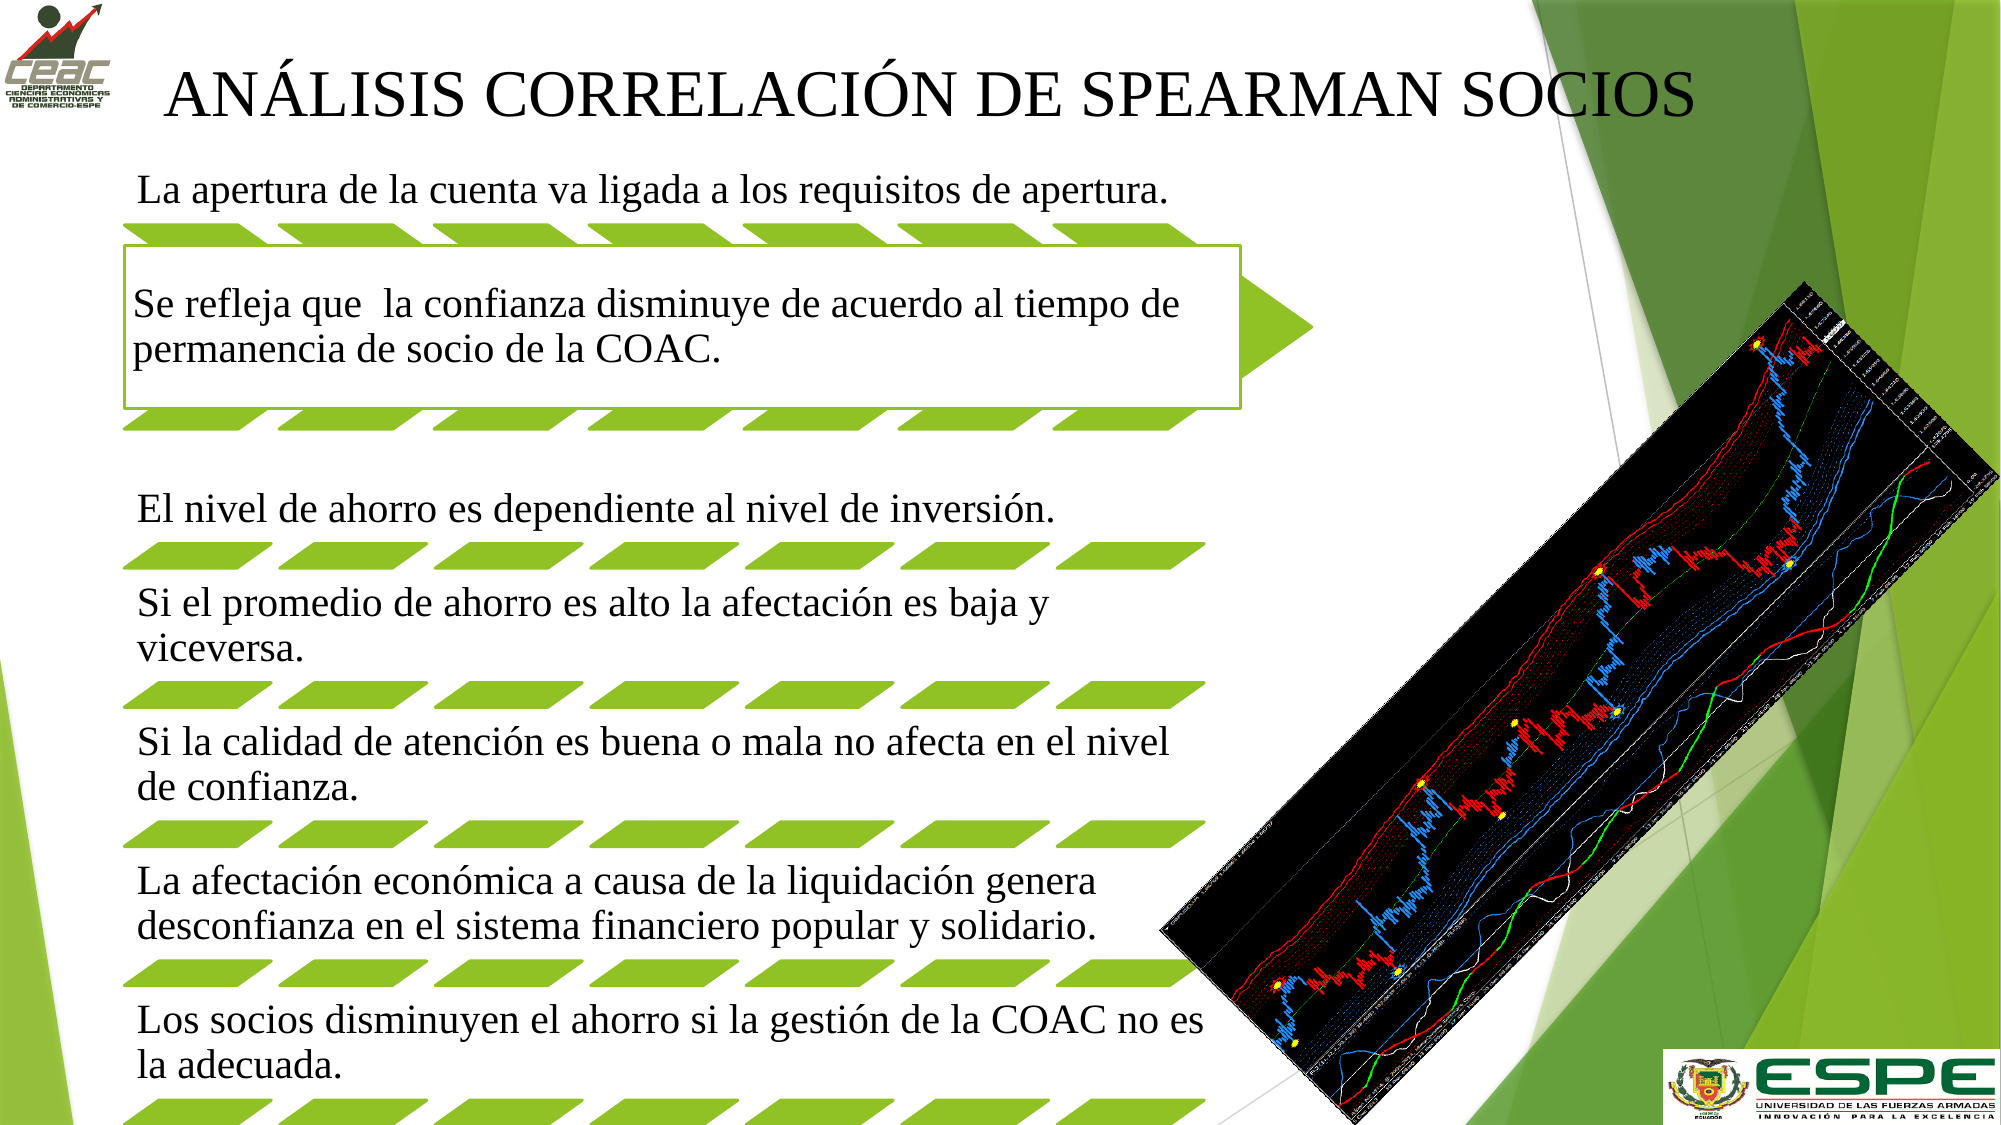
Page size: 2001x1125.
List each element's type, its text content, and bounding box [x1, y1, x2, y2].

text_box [0, 124, 1565, 1125]
text_box ANÁLISIS CORRELACIÓN DE SPEARMAN SOCIOS [134, 42, 1729, 109]
picture [1120, 282, 2000, 913]
picture [1662, 1048, 2000, 1125]
picture [0, 0, 119, 113]
